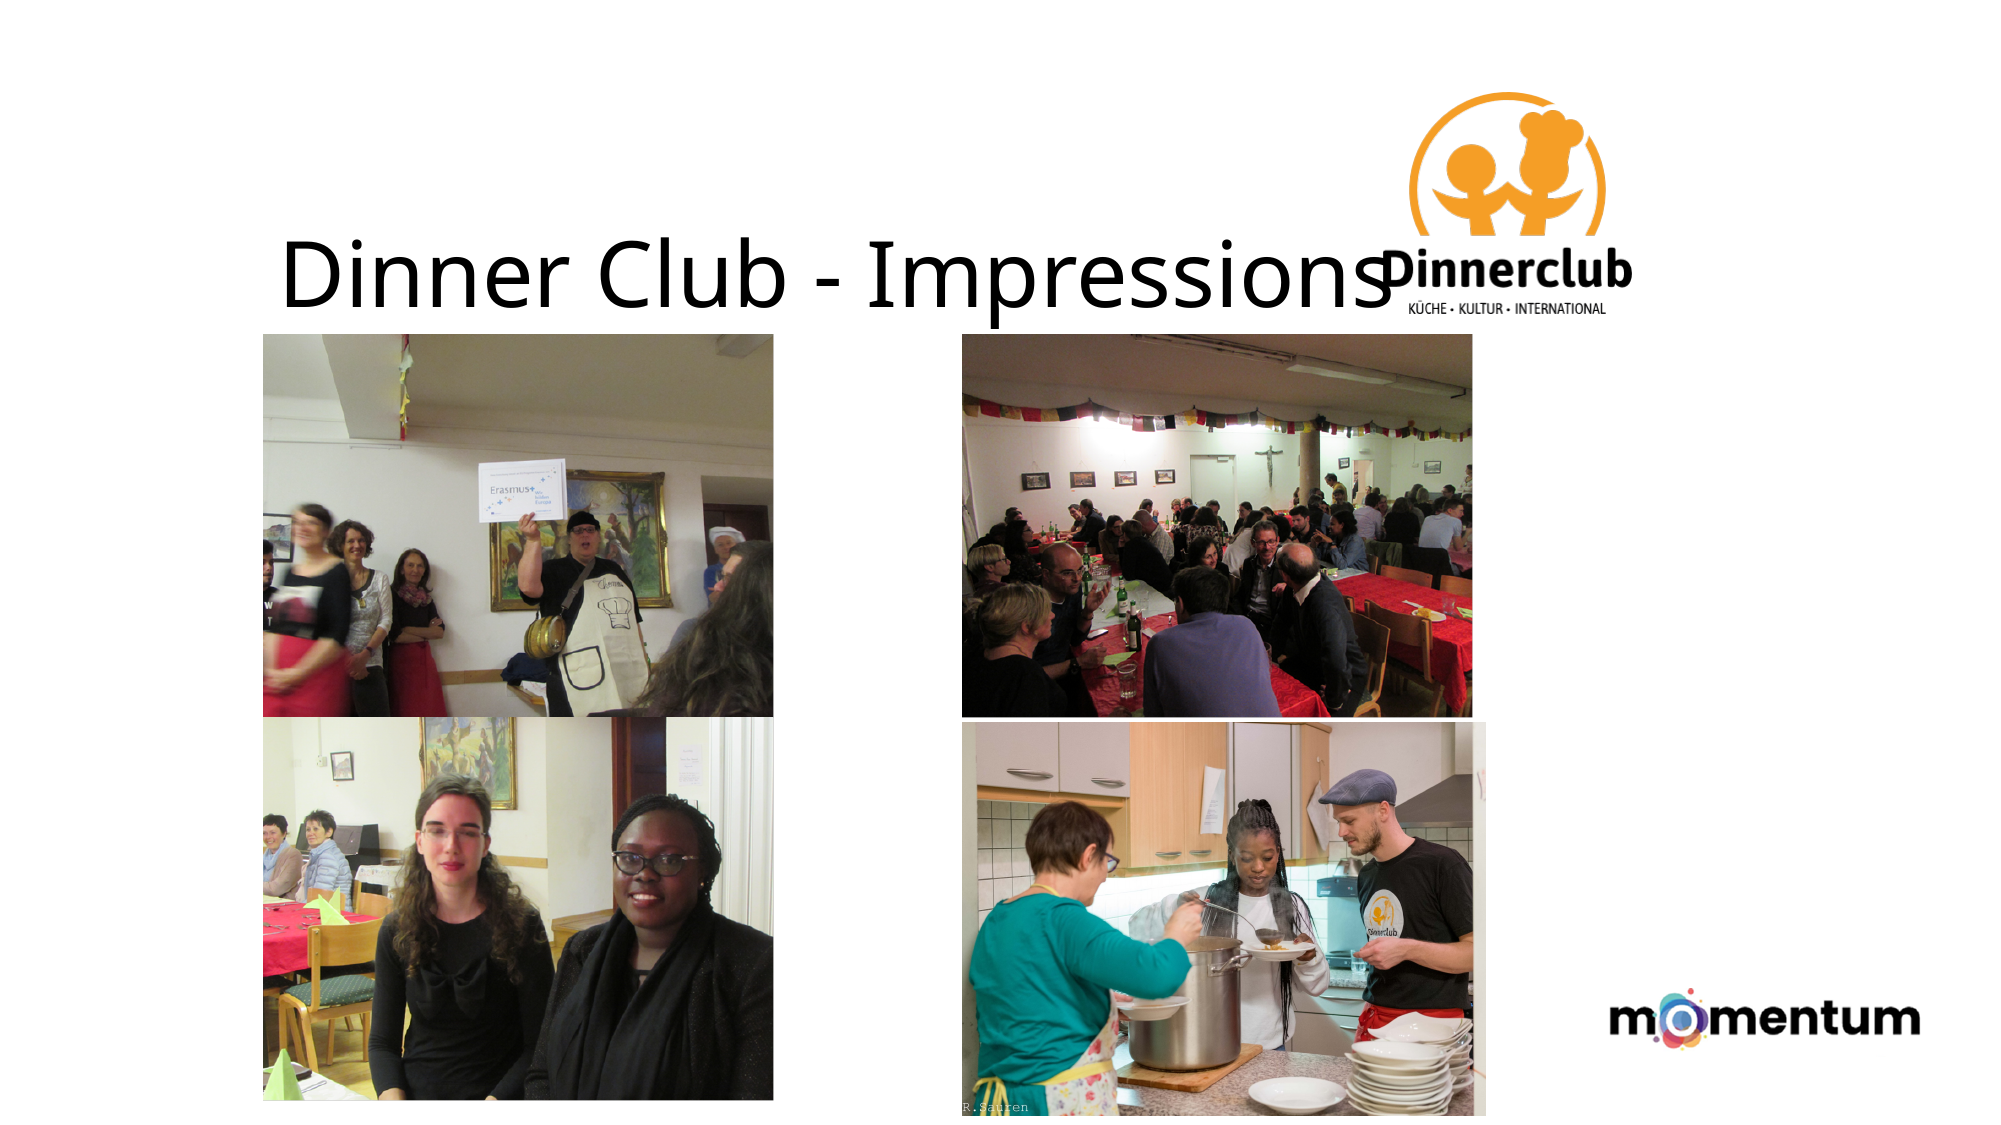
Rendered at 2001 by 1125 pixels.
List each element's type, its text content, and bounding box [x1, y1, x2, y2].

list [1383, 91, 1632, 314]
picture [1584, 988, 1922, 1057]
title Dinner Club - Impressions [263, 160, 2000, 335]
picture [962, 722, 1486, 1116]
picture [262, 334, 774, 1101]
picture [962, 334, 1473, 718]
